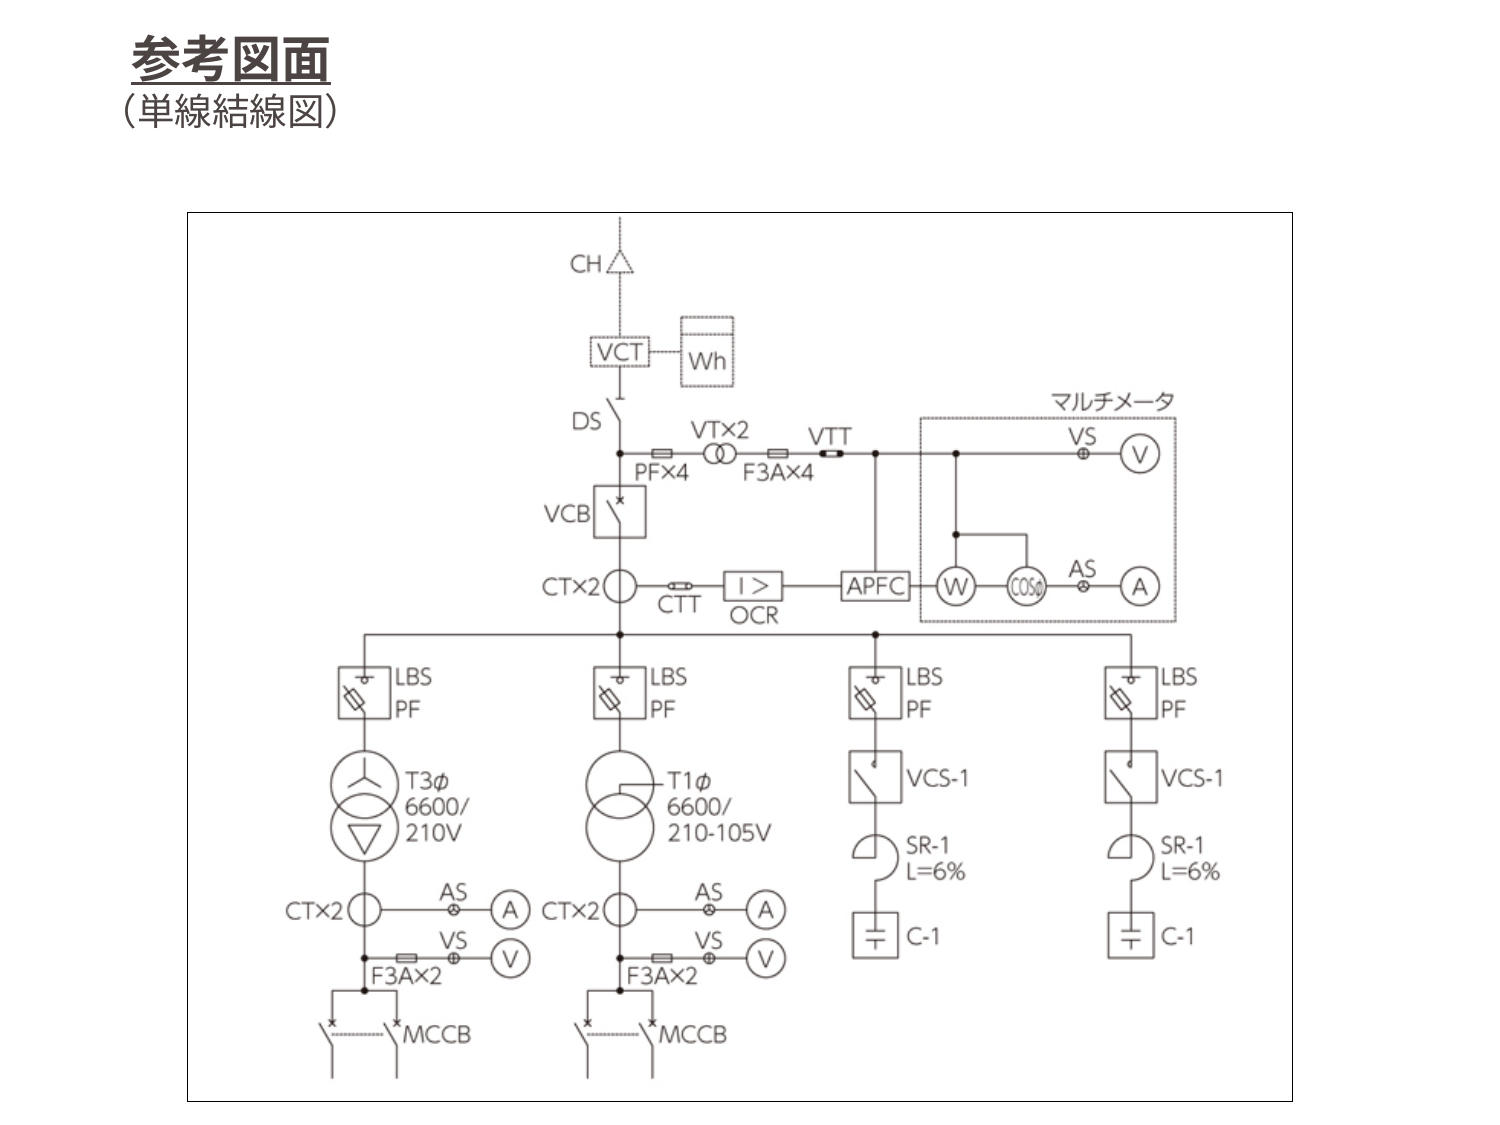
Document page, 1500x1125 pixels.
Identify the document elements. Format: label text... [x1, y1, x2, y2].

picture [187, 212, 1294, 1102]
text_box 参考図面 （単線結線図） [85, 20, 378, 141]
